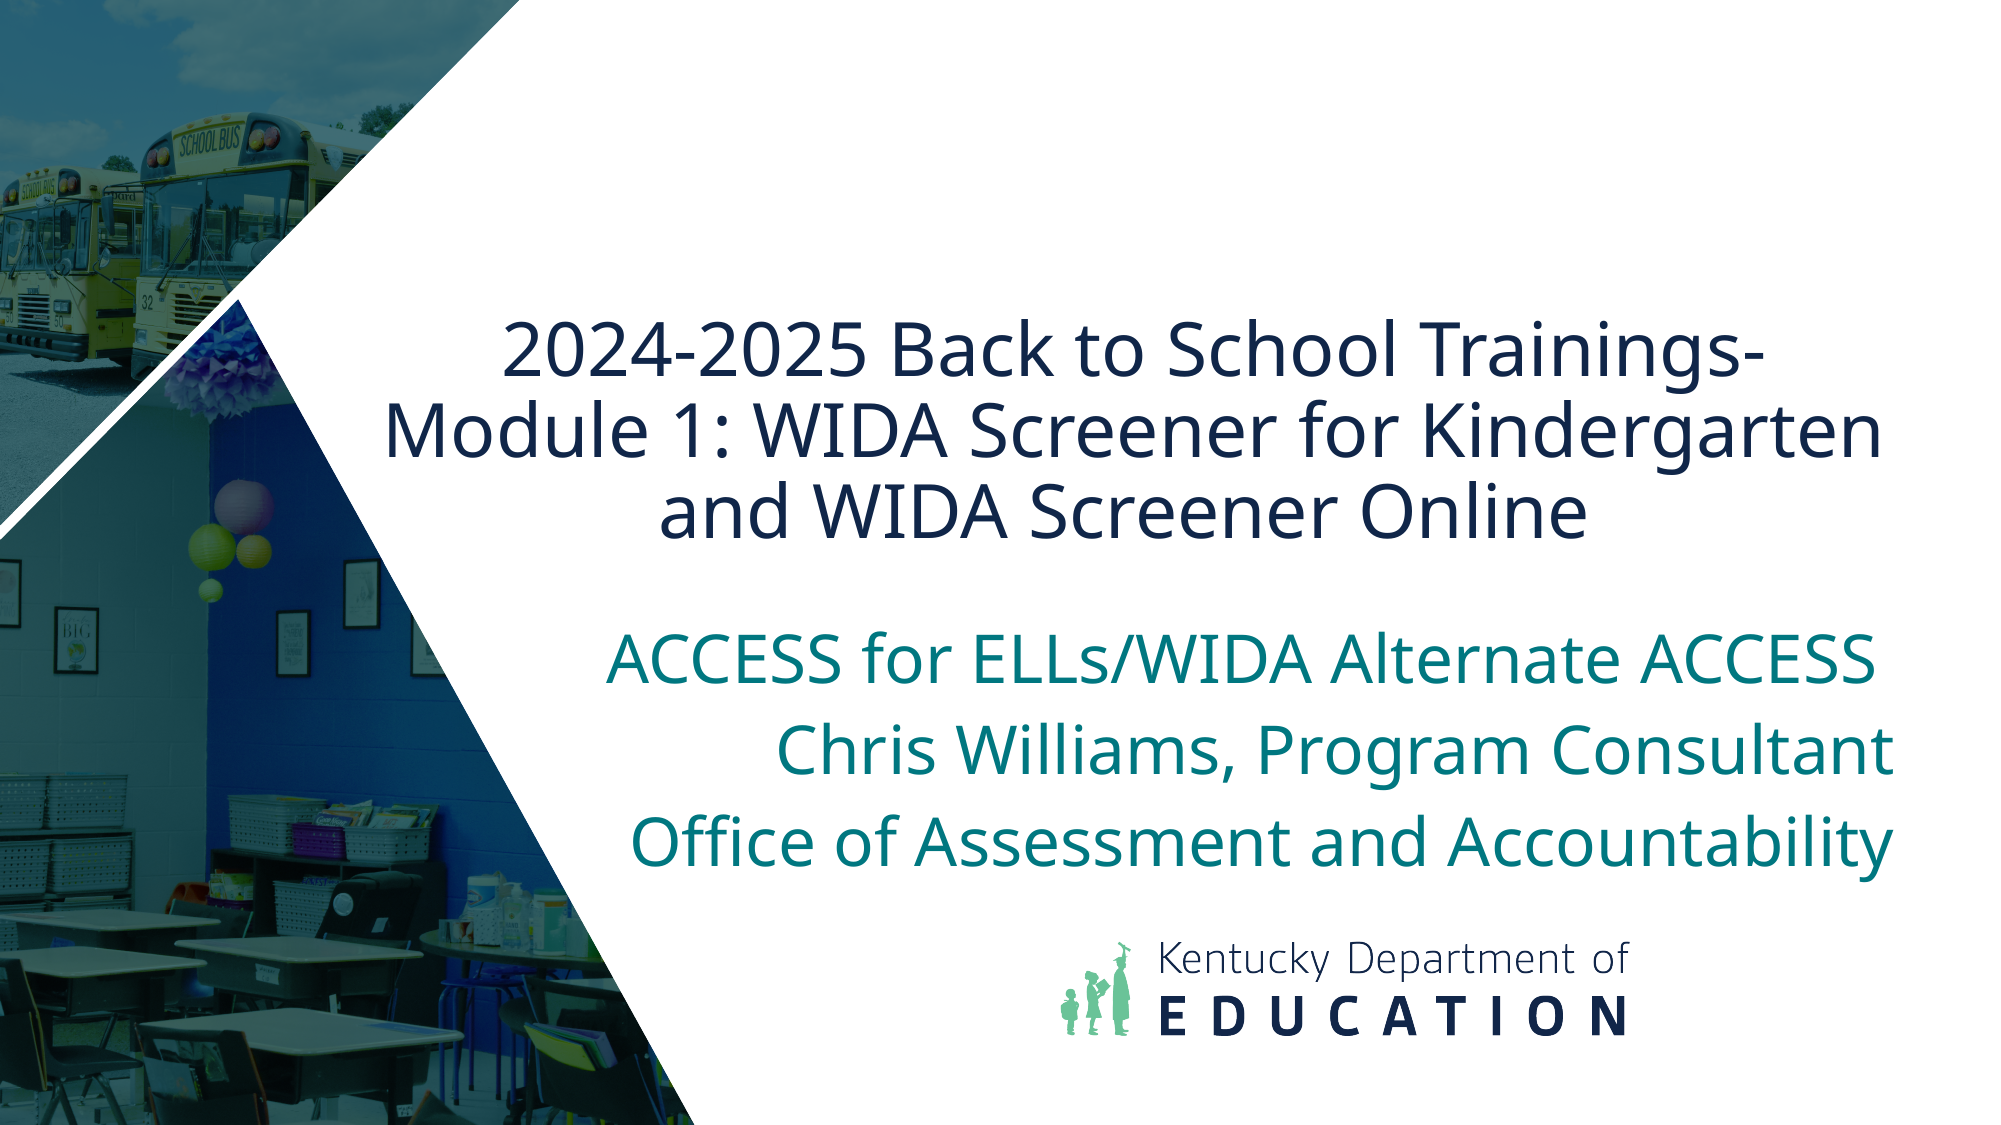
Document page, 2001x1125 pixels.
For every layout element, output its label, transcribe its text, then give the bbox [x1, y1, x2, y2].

title 2024-2025 Back to School Trainings- Module 1: WIDA Screener for Kindergarten and WIDA Screener Online [345, 180, 1924, 562]
subtitle ACCESS for ELLs/WIDA Alternate ACCESS Chris Williams, Program Consultant Office of Assessment and Accountability [410, 617, 1911, 890]
picture [0, 0, 2001, 1125]
